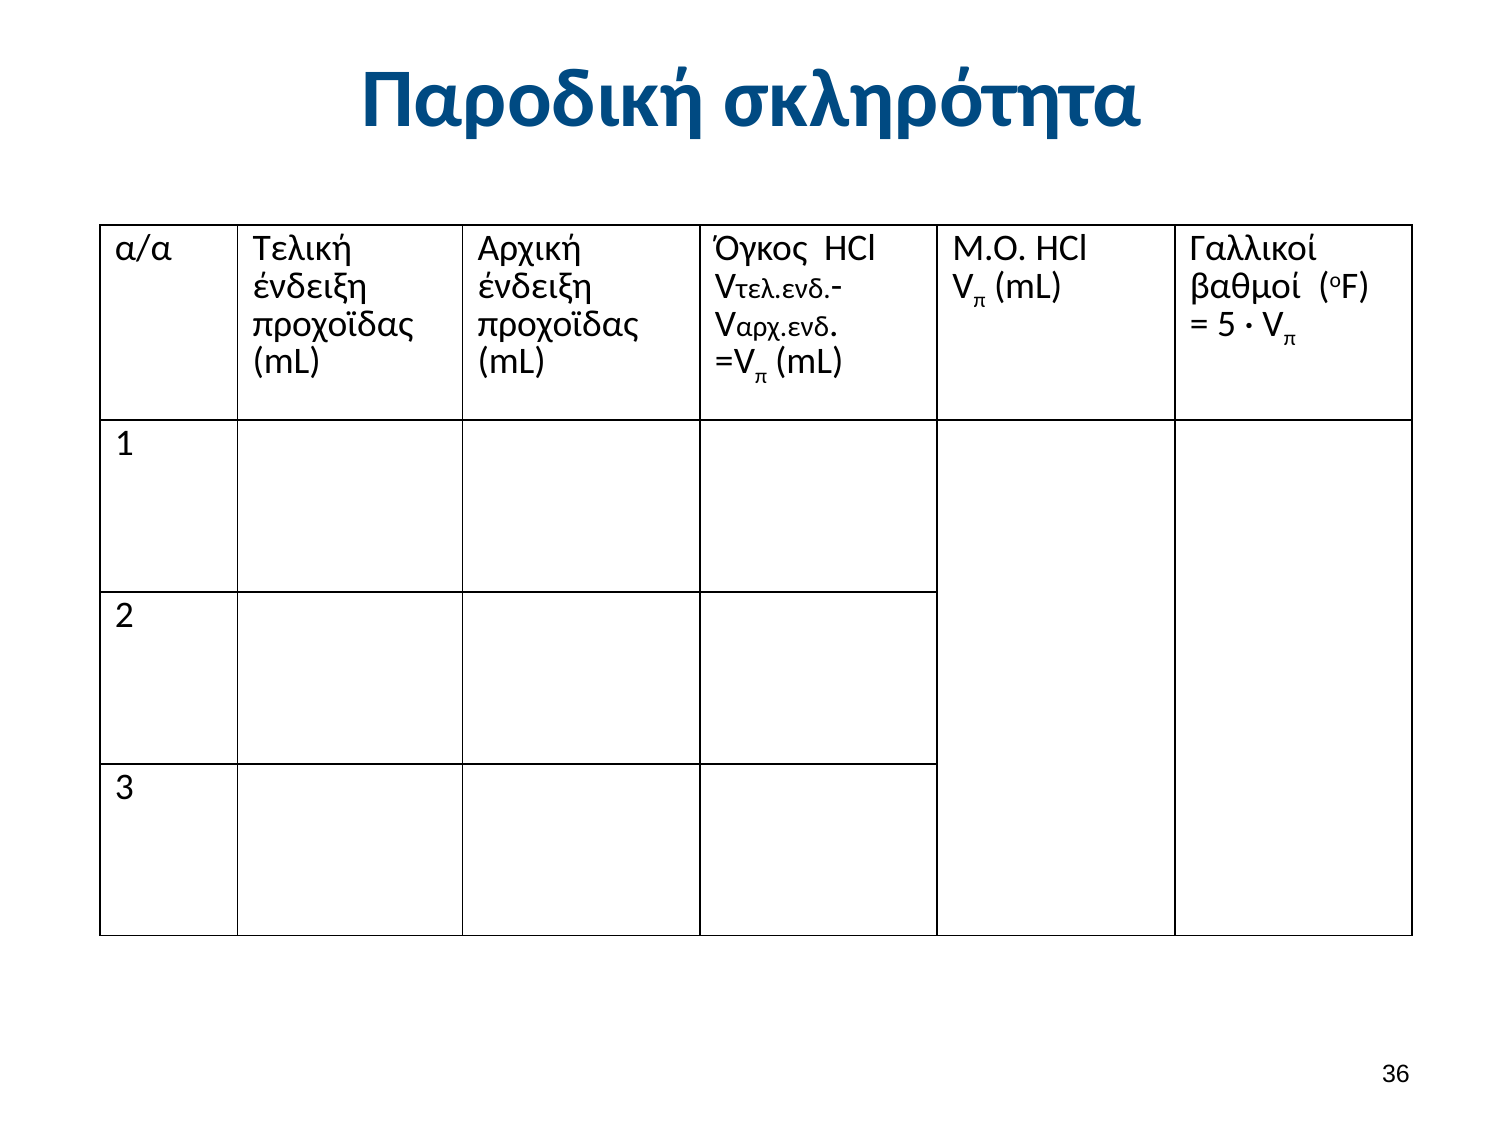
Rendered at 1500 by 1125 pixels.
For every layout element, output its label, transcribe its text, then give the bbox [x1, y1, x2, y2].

table_cell [938, 421, 1174, 935]
table_cell [238, 421, 462, 591]
table_cell [238, 593, 462, 763]
table_cell [701, 421, 936, 591]
table_header Όγκος HCl Vτελ.ενδ.-Vαρχ.ενδ. =Vπ (mL) [701, 226, 936, 419]
table_cell [701, 765, 936, 935]
table_header α/α [101, 226, 237, 419]
table_header Τελική ένδειξη προχοϊδας (mL) [238, 226, 462, 419]
table_cell 1 [101, 421, 237, 591]
table_cell [1176, 421, 1411, 935]
slide_number 35 [1074, 1042, 1425, 1103]
table_header Μ.Ο. HCl Vπ (mL) [938, 226, 1174, 419]
table_cell [238, 765, 462, 935]
table_header Αρχική ένδειξη προχοϊδας (mL) [463, 226, 699, 419]
table_cell [701, 593, 936, 763]
table_cell 3 [101, 765, 237, 935]
table_cell [463, 765, 699, 935]
title Παροδική σκληρότητα [76, 19, 1427, 169]
table_header Γαλλικοί βαθμοί (οF) = 5 · Vπ [1176, 226, 1411, 419]
table_cell [463, 421, 699, 591]
table_cell 2 [101, 593, 237, 763]
table_cell [463, 593, 699, 763]
